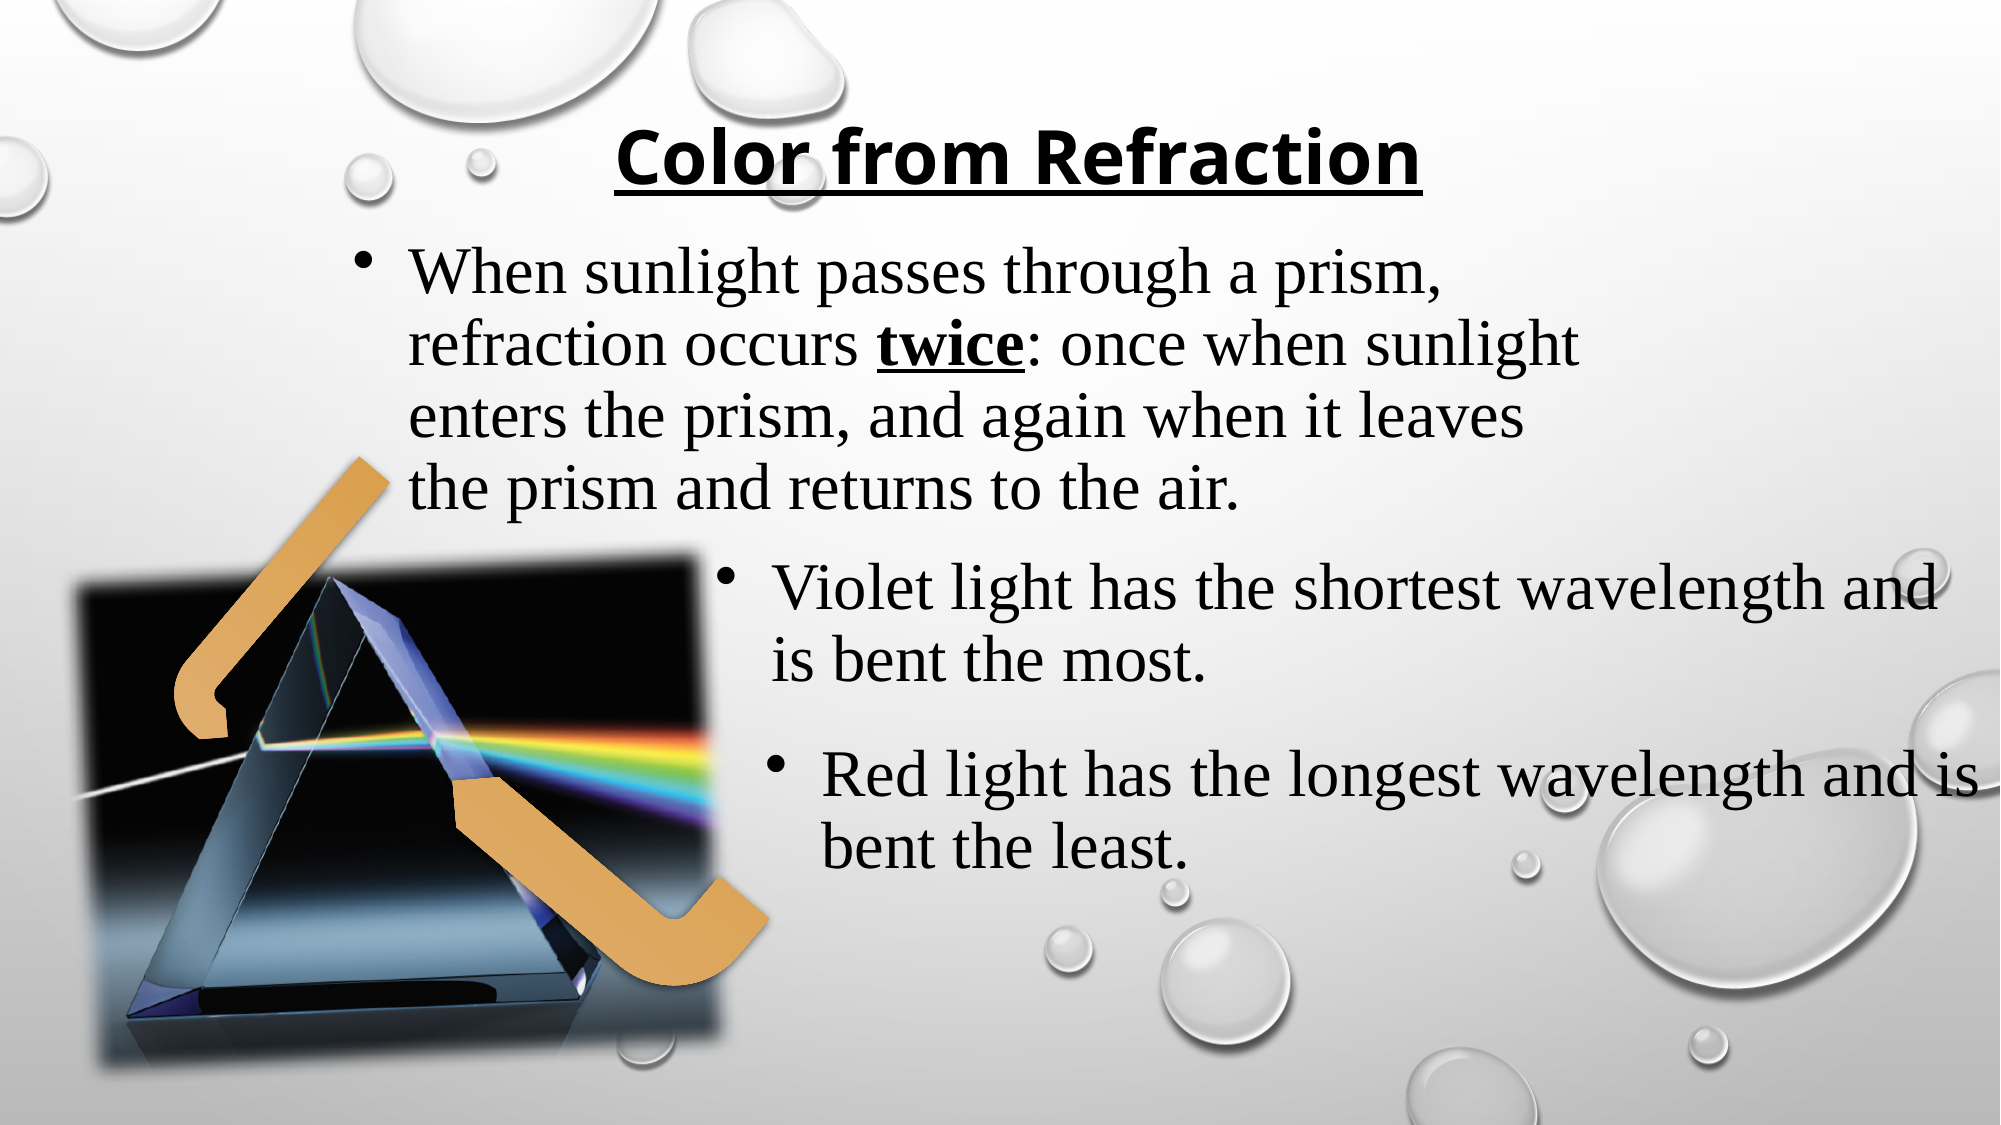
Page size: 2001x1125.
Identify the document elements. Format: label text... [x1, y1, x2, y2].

text_box [282, 456, 390, 548]
picture [0, 0, 2000, 1125]
text_box Color from Refraction [599, 112, 1438, 209]
text_box When sunlight passes through a prism, refraction occurs twice: once when sunlight enters the prism, and again when it leaves the prism and returns to the air. [337, 228, 1638, 532]
text_box Red light has the longest wavelength and is bent the least. [750, 731, 2000, 891]
text_box [733, 888, 770, 961]
text_box Violet light has the shortest wavelength and is bent the most. [704, 544, 2000, 704]
